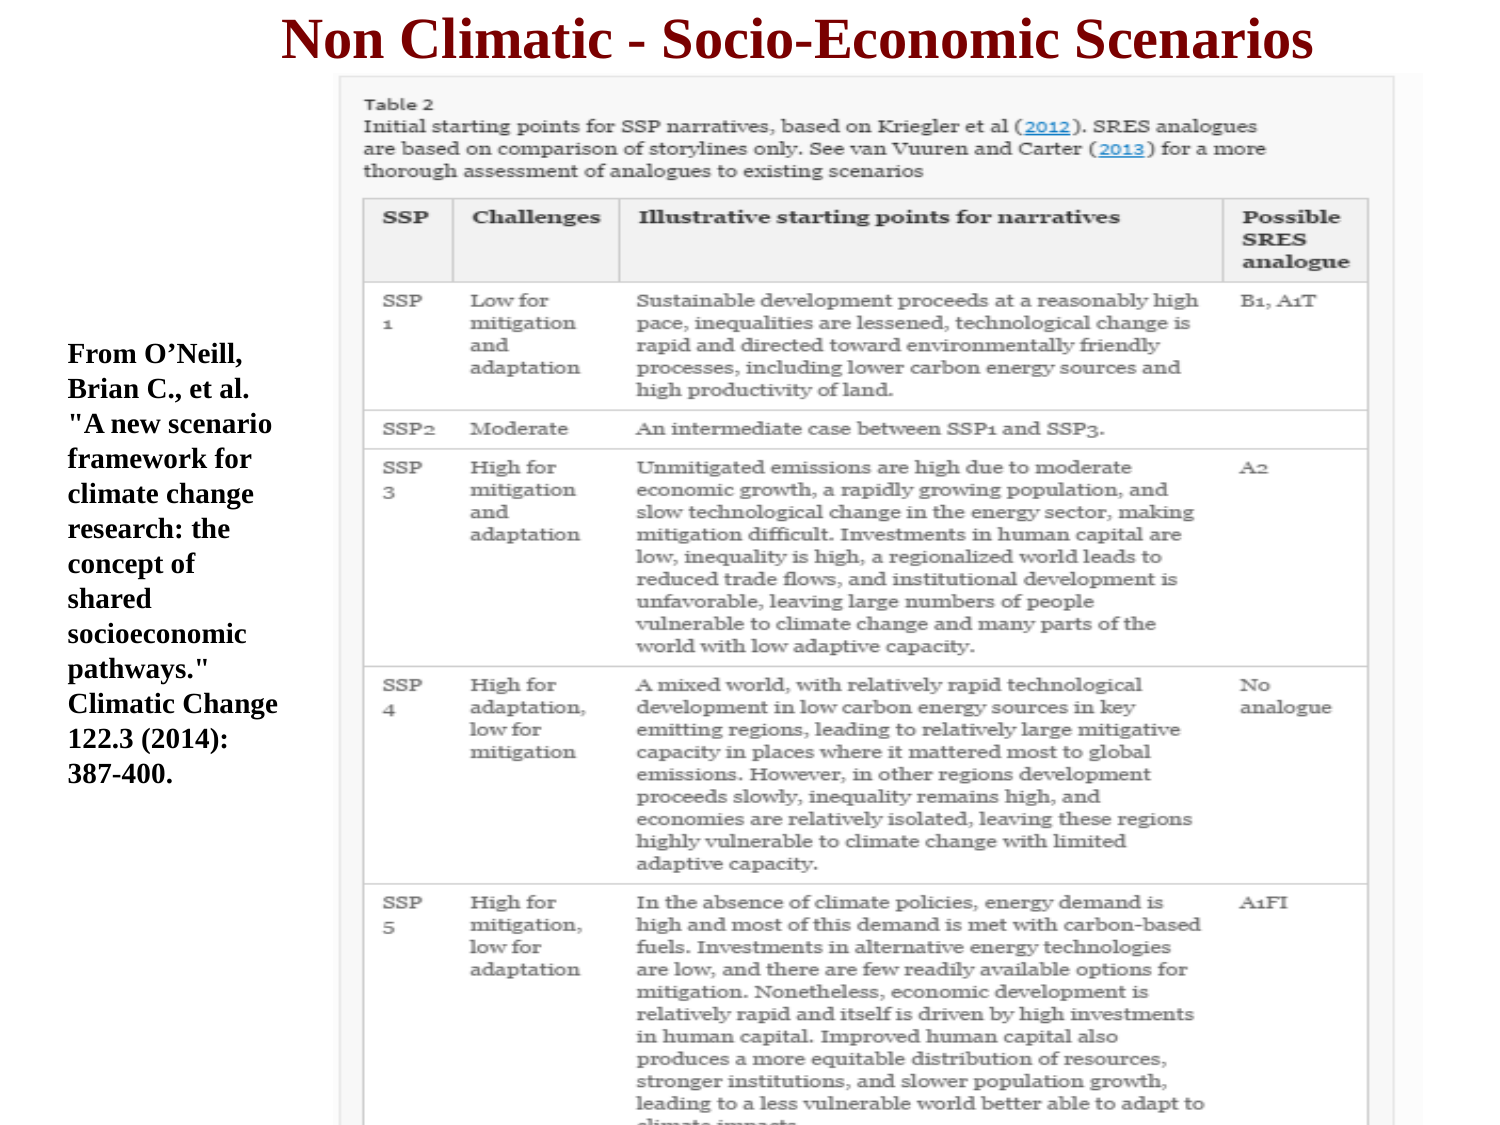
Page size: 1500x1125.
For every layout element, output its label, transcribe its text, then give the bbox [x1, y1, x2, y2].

text_box From O’Neill, Brian C., et al. "A new scenario framework for climate change research: the concept of shared socioeconomic pathways." Climatic Change 122.3 (2014): 387-400. [52, 327, 294, 797]
text_box Non Climatic - Socio-Economic Scenarios [48, 0, 1500, 229]
picture [332, 73, 1424, 1125]
